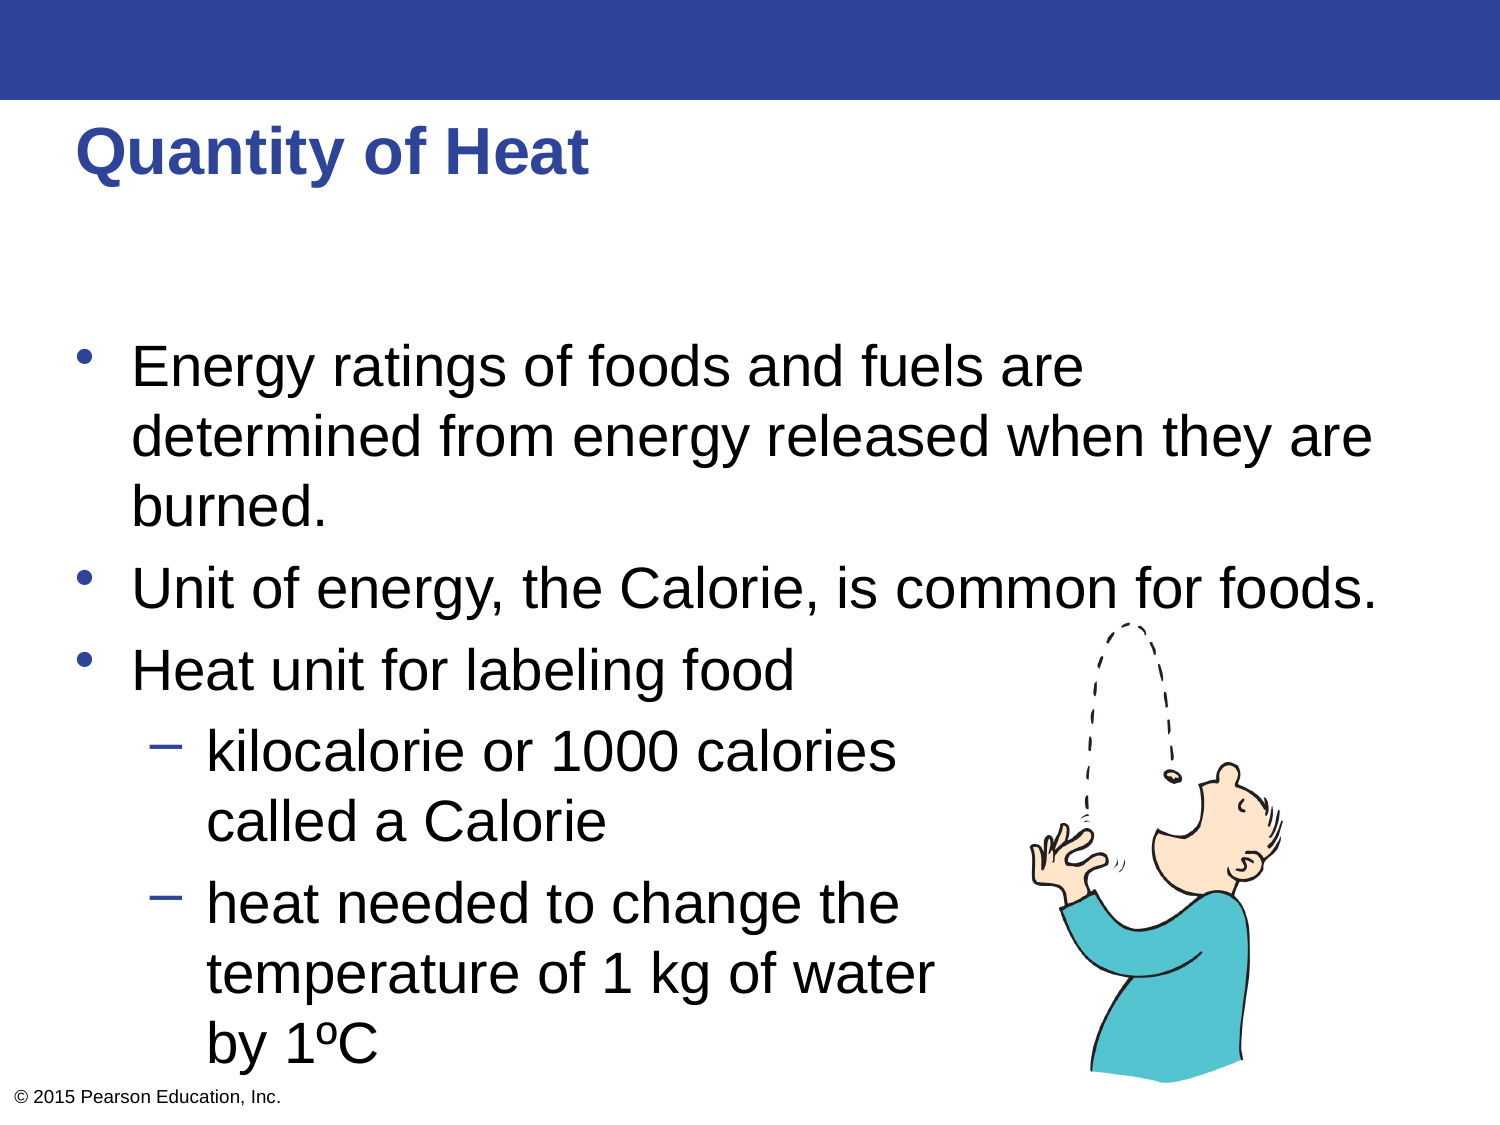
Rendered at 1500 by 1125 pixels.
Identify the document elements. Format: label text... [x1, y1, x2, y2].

list Energy ratings of foods and fuels are determined from energy released when they are burned. Unit of energy, the Calorie, is common for foods. Heat unit for labeling food kilocalorie or 1000 calories called a Calorie heat needed to change the temperature of 1 kg of water by 1ºC [59, 321, 1410, 1085]
title Quantity of Heat [0, 100, 1500, 196]
picture [1024, 617, 1288, 1085]
footer © 2015 Pearson Education, Inc. [14, 1084, 900, 1115]
